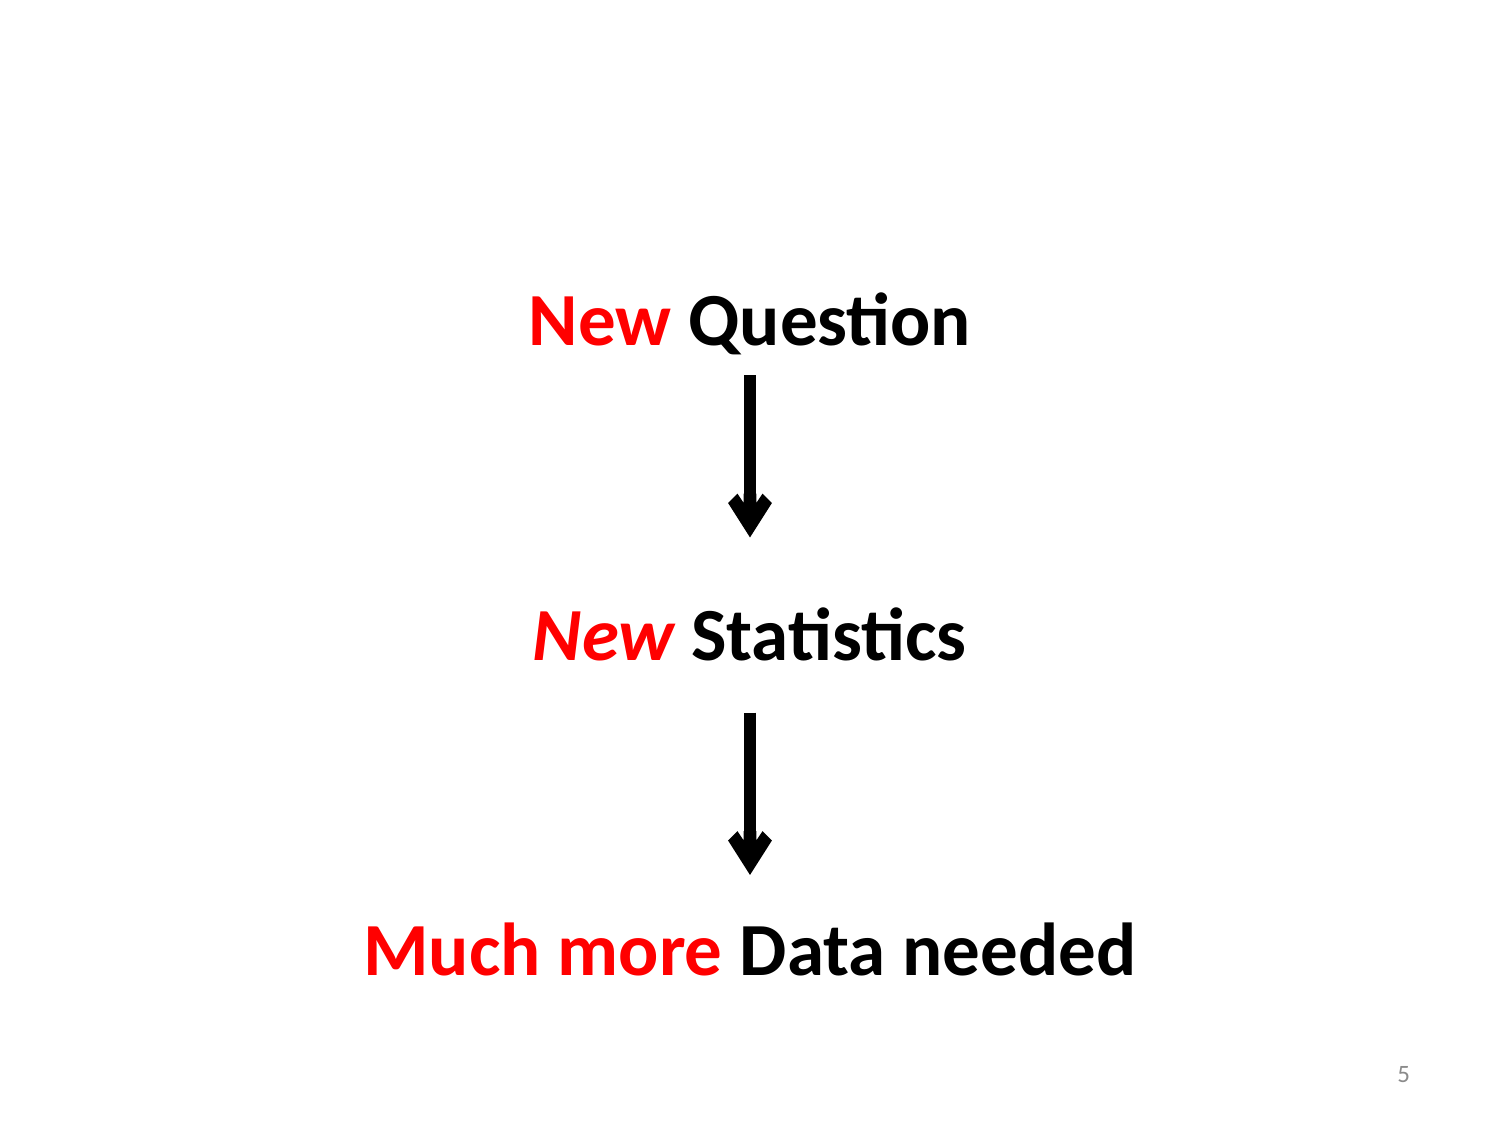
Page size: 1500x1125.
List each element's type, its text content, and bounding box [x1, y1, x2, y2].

list New Question New Statistics Much more Data needed [75, 262, 1425, 1005]
slide_number 5 [1074, 1042, 1425, 1103]
